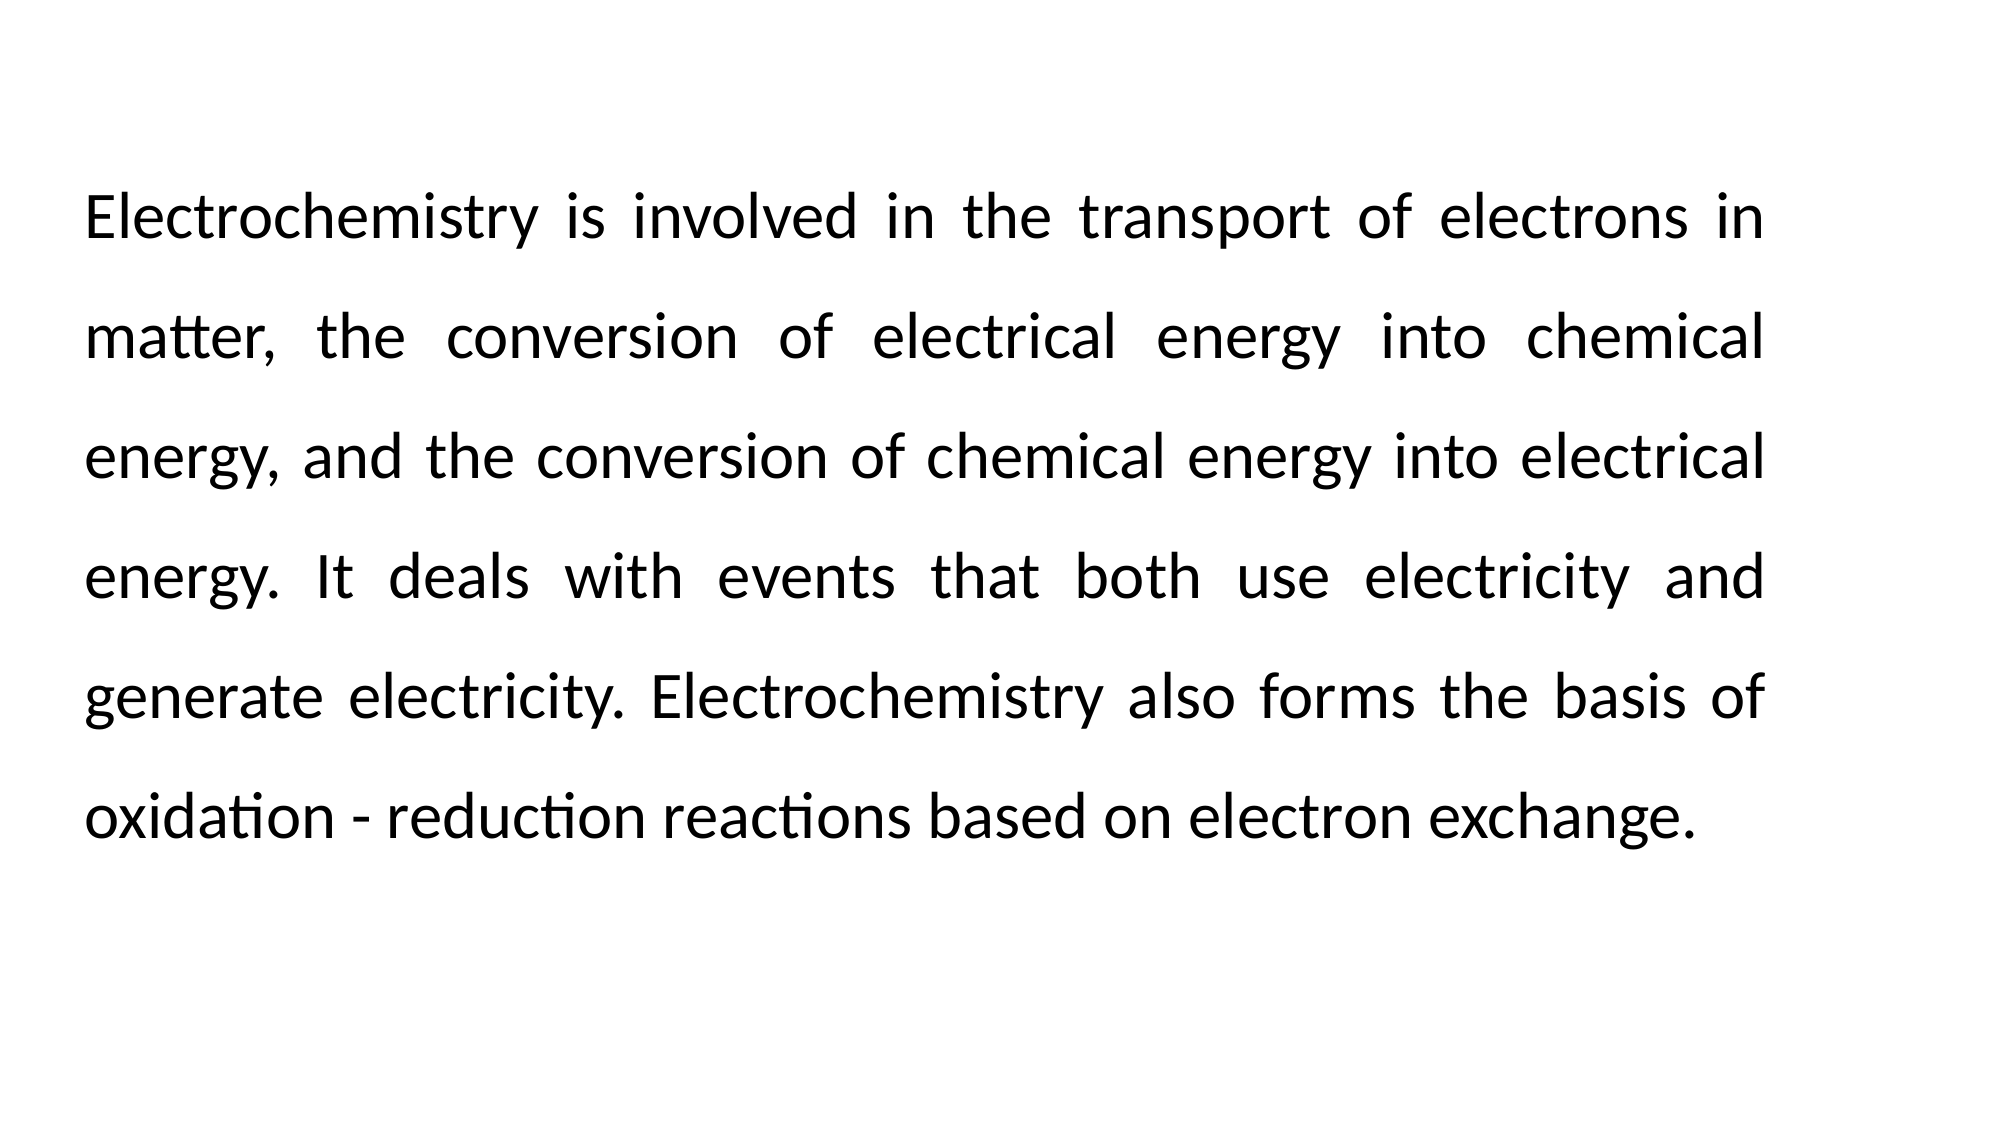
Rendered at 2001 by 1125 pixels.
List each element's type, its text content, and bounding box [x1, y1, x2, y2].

text_box Electrochemistry is involved in the transport of electrons in matter, the conversion of electrical energy into chemical energy, and the conversion of chemical energy into electrical energy. It deals with events that both use electricity and generate electricity. Electrochemistry also forms the basis of oxidation - reduction reactions based on electron exchange. [84, 131, 1768, 852]
